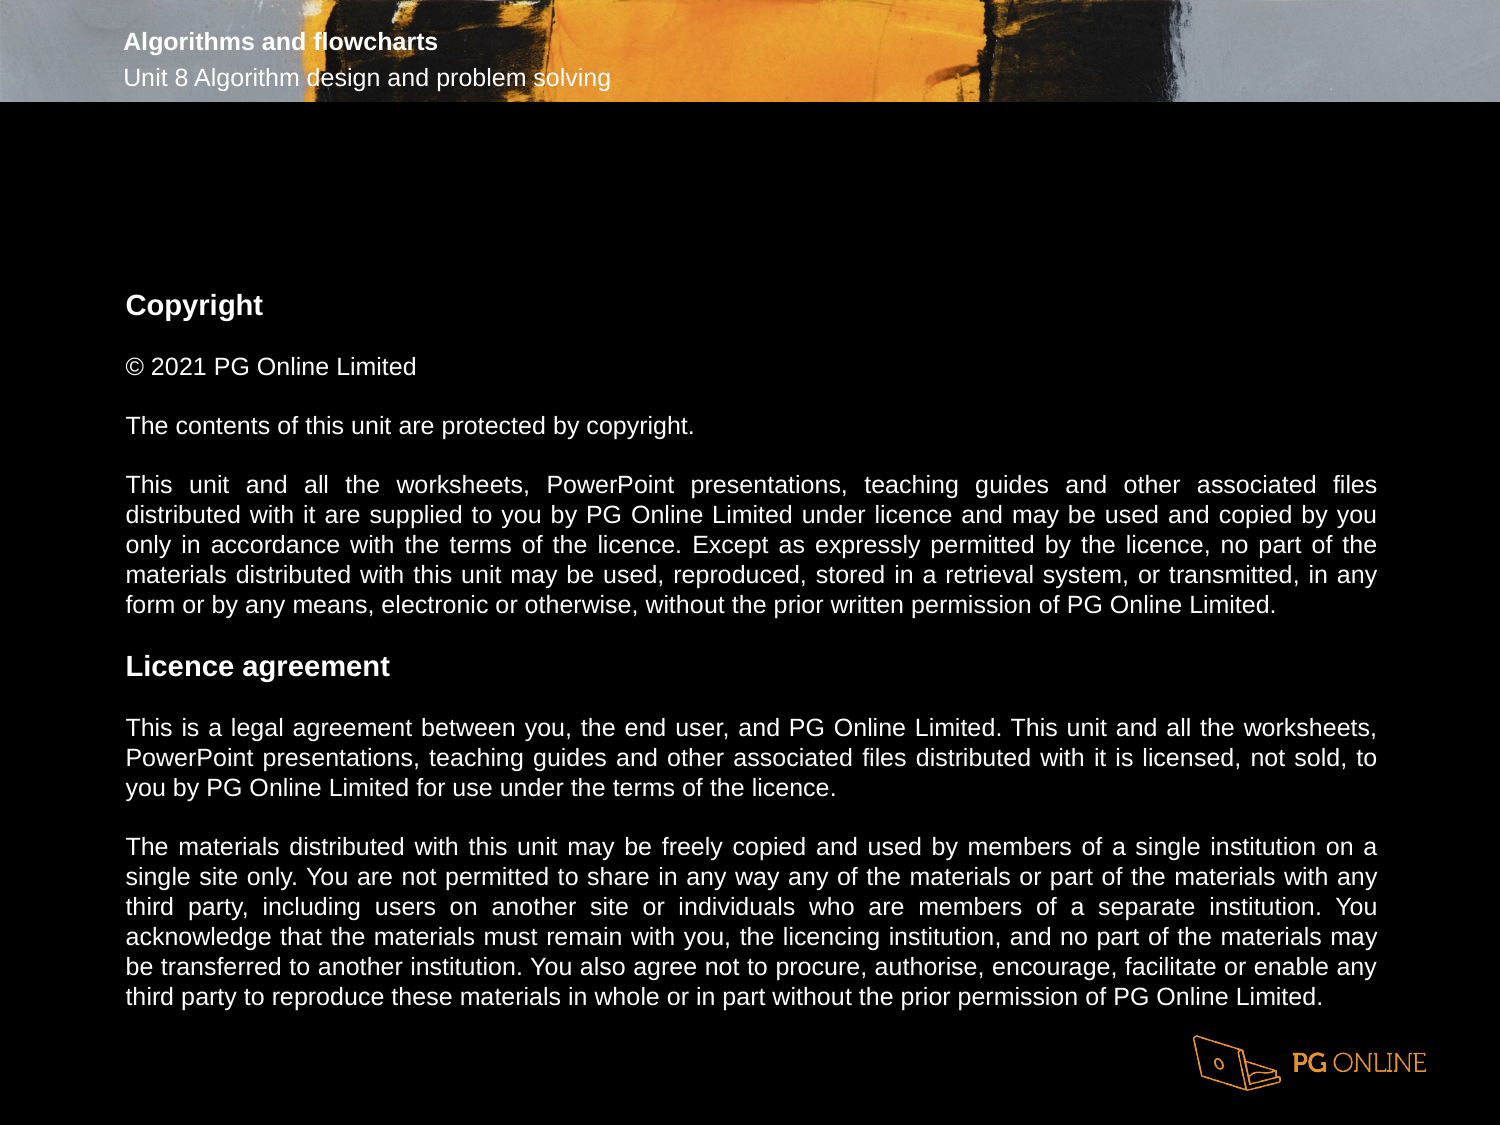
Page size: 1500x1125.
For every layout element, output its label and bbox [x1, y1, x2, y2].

picture [1192, 1035, 1427, 1091]
picture [0, 0, 1500, 102]
